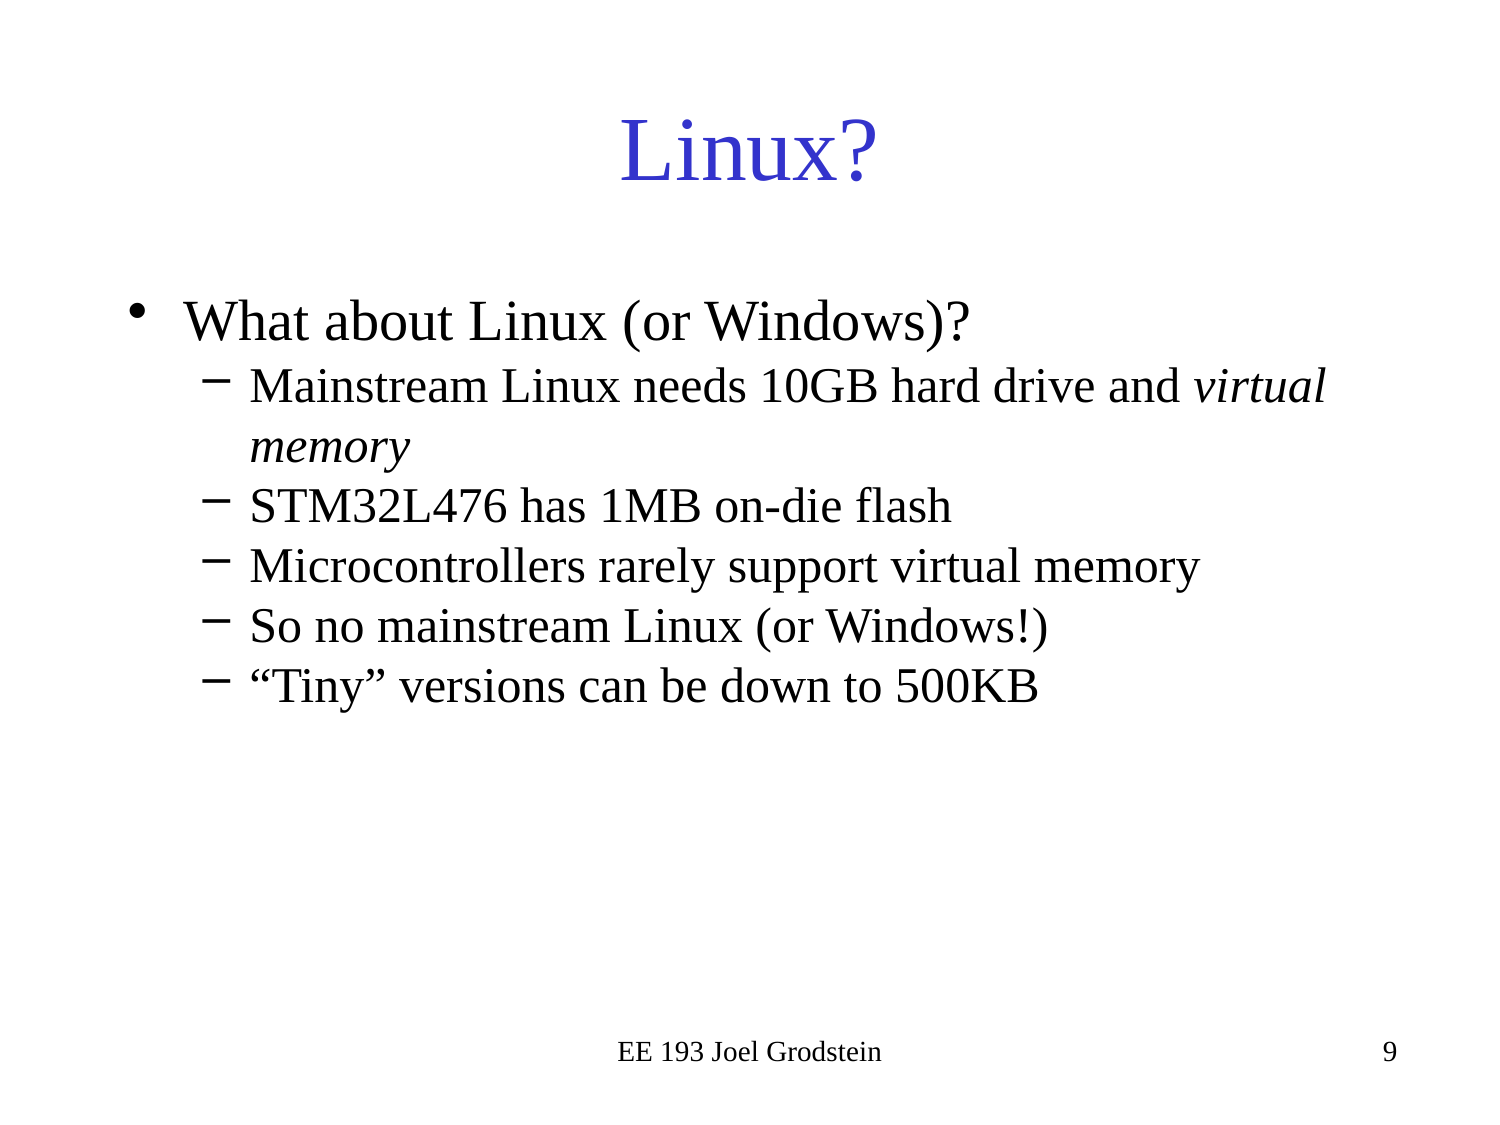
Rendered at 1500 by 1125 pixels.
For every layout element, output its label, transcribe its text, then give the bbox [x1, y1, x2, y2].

footer EE 193 Joel Grodstein [512, 1024, 988, 1101]
list What about Linux (or Windows)? Mainstream Linux needs 10GB hard drive and virtual memory STM32L476 has 1MB on-die flash Microcontrollers rarely support virtual memory So no mainstream Linux (or Windows!) “Tiny” versions can be down to 500KB [112, 275, 1465, 1000]
title Linux? [112, 50, 1388, 238]
